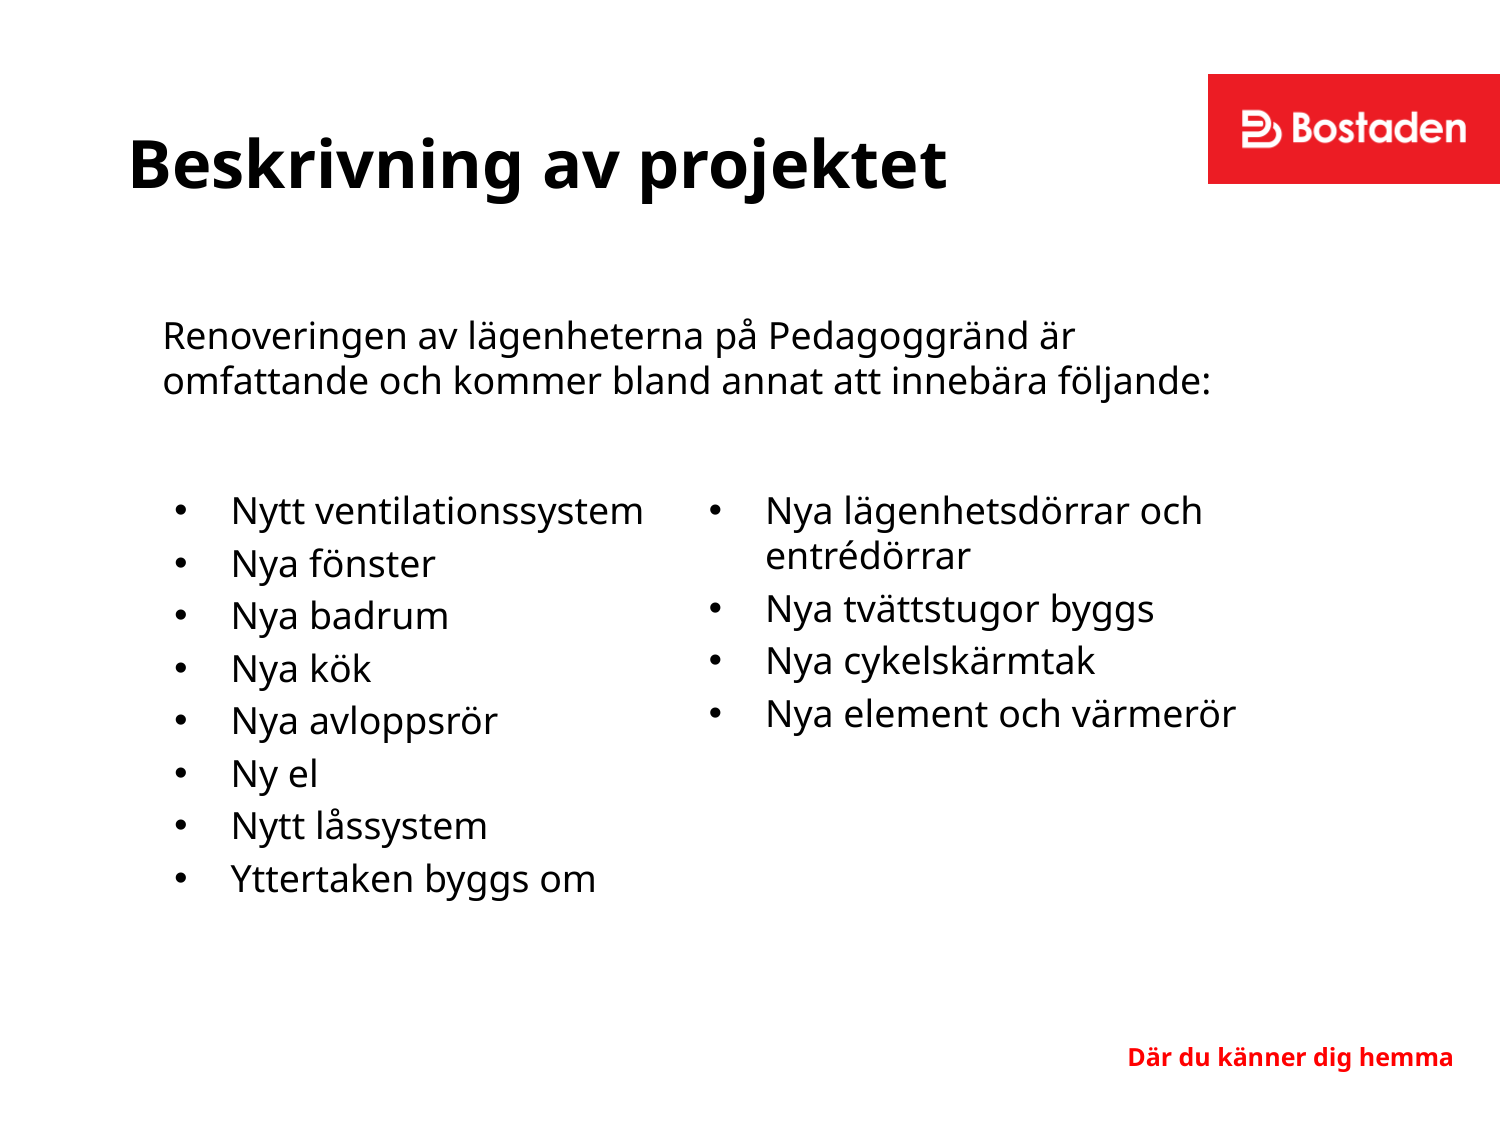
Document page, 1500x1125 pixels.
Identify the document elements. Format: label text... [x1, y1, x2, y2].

list Nytt ventilationssystem Nya fönster Nya badrum Nya kök Nya avloppsrör Ny el Nytt låssystem Yttertaken byggs om Nya lägenhetsdörrar och entrédörrar Nya tvättstugor byggs Nya cykelskärmtak Nya element och värmerör [159, 479, 1259, 918]
picture [1388, 74, 1500, 184]
text_box Renoveringen av lägenheterna på Pedagoggränd är omfattande och kommer bland annat att innebära följande: [147, 304, 1258, 410]
title Beskrivning av projektet [112, 67, 1388, 256]
